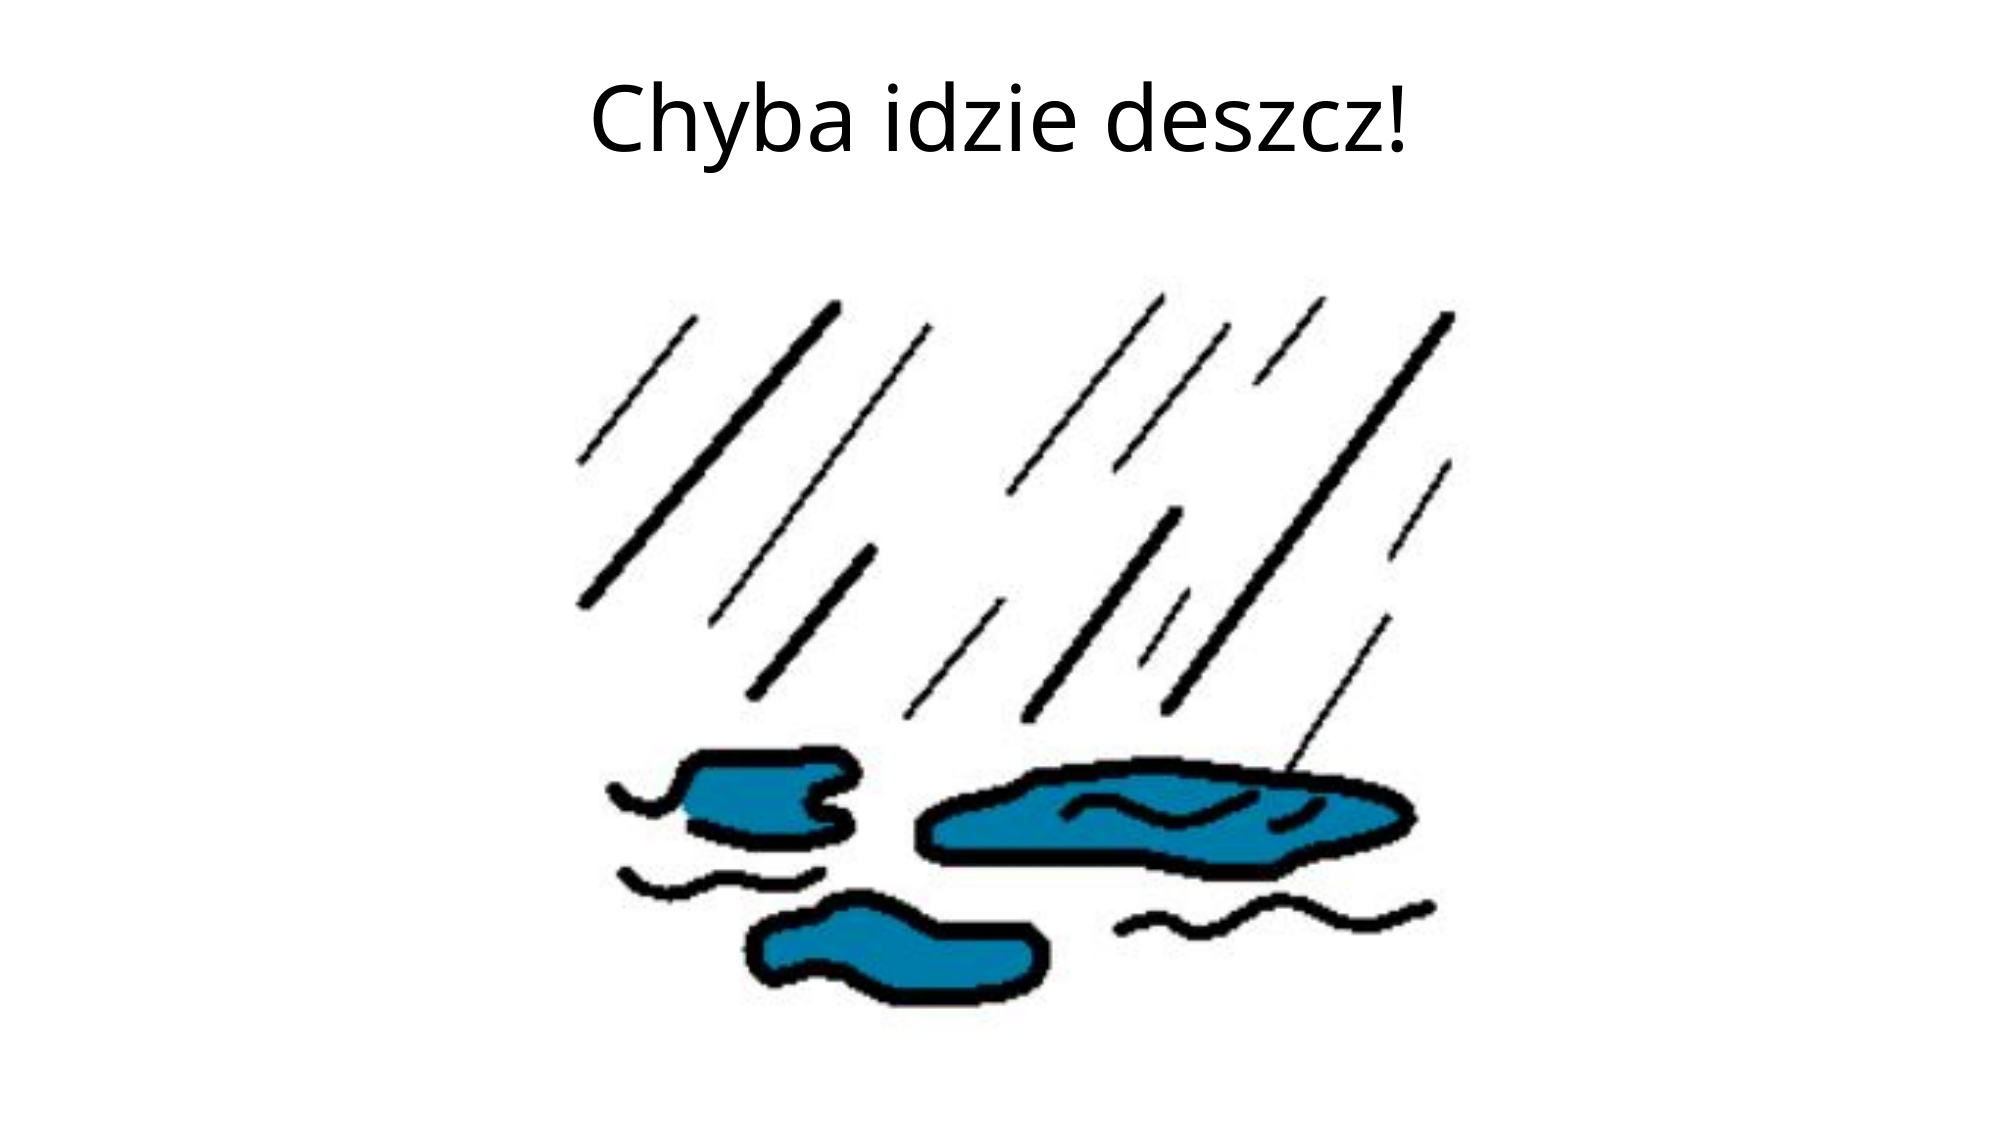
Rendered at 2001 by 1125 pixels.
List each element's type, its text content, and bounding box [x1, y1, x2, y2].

picture [506, 230, 1494, 1060]
title Chyba idzie deszcz! [137, 13, 1863, 231]
